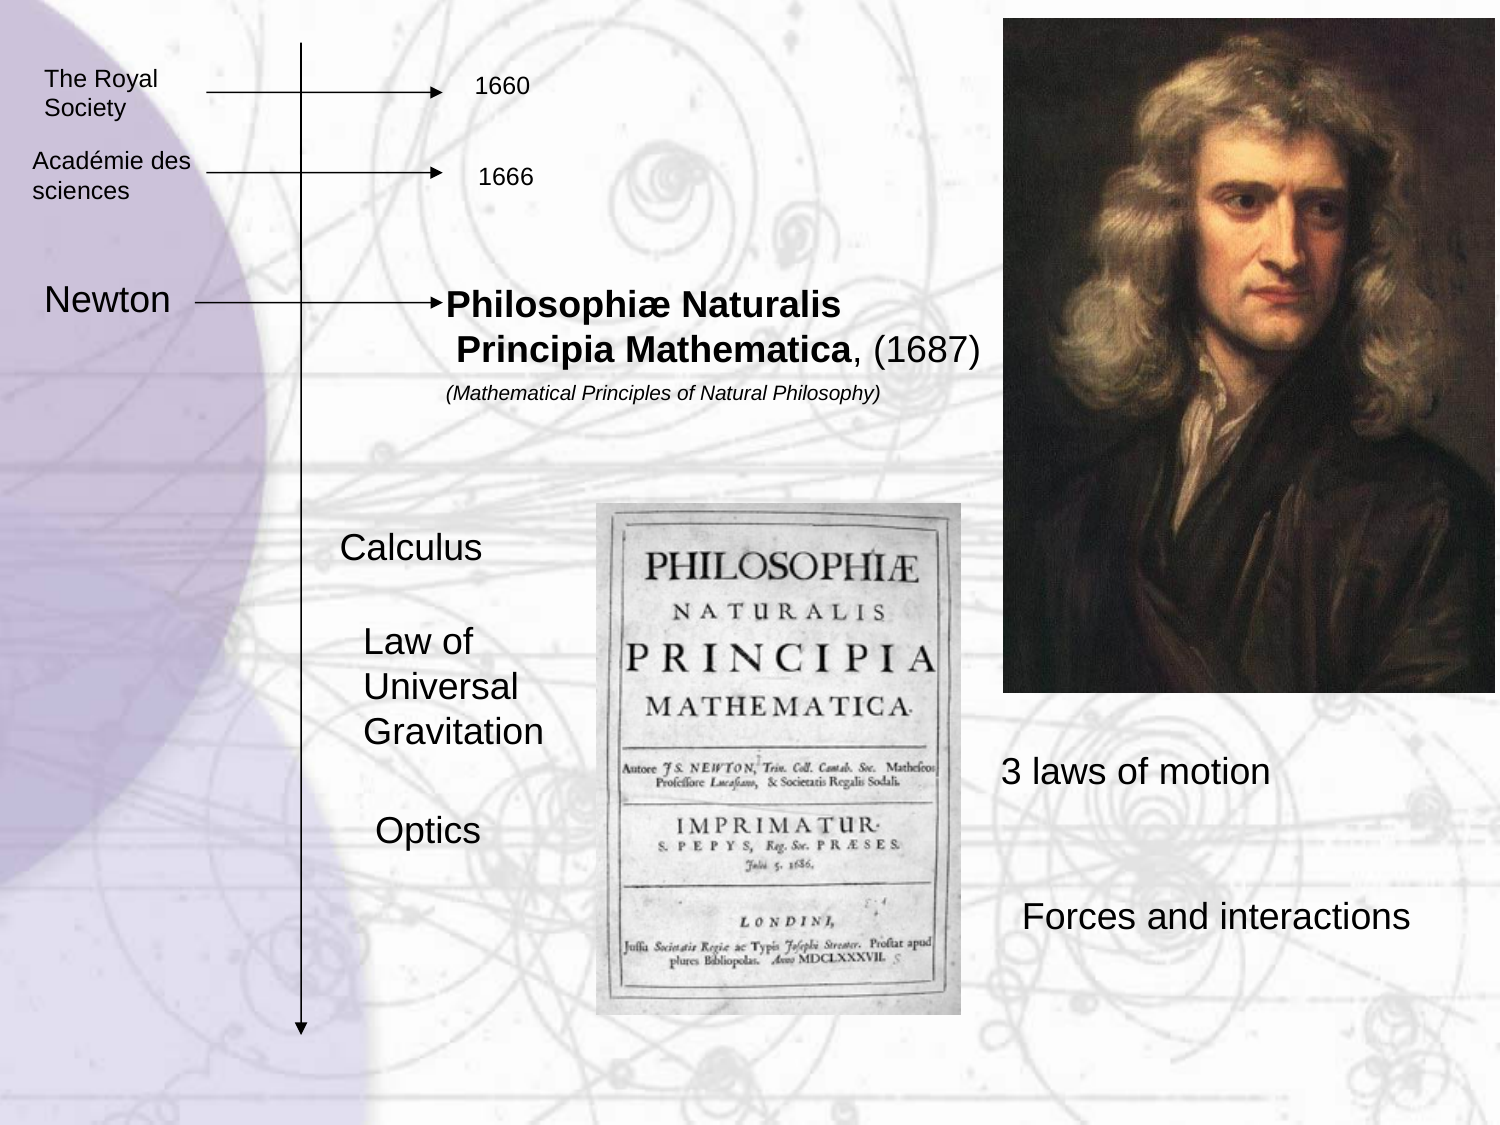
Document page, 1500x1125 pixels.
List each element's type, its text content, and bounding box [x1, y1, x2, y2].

text_box Law of Universal Gravitation [348, 609, 591, 760]
text_box Newton [29, 267, 266, 327]
text_box 3 laws of motion [986, 739, 1306, 800]
picture [0, 0, 1500, 1125]
text_box [206, 166, 443, 179]
text_box Philosophiæ Naturalis Principia Mathematica, (1687) (Mathematical Principles of Natural Philosophy) [430, 272, 998, 413]
text_box Calculus [324, 515, 585, 576]
text_box 1660 [459, 62, 637, 107]
text_box Forces and interactions [1007, 884, 1426, 945]
text_box 1666 [463, 152, 549, 198]
text_box [254, 86, 443, 99]
text_box [294, 303, 308, 1035]
text_box Académie des sciences [17, 137, 284, 212]
text_box The Royal Society [29, 54, 254, 130]
text_box Optics [360, 798, 585, 859]
